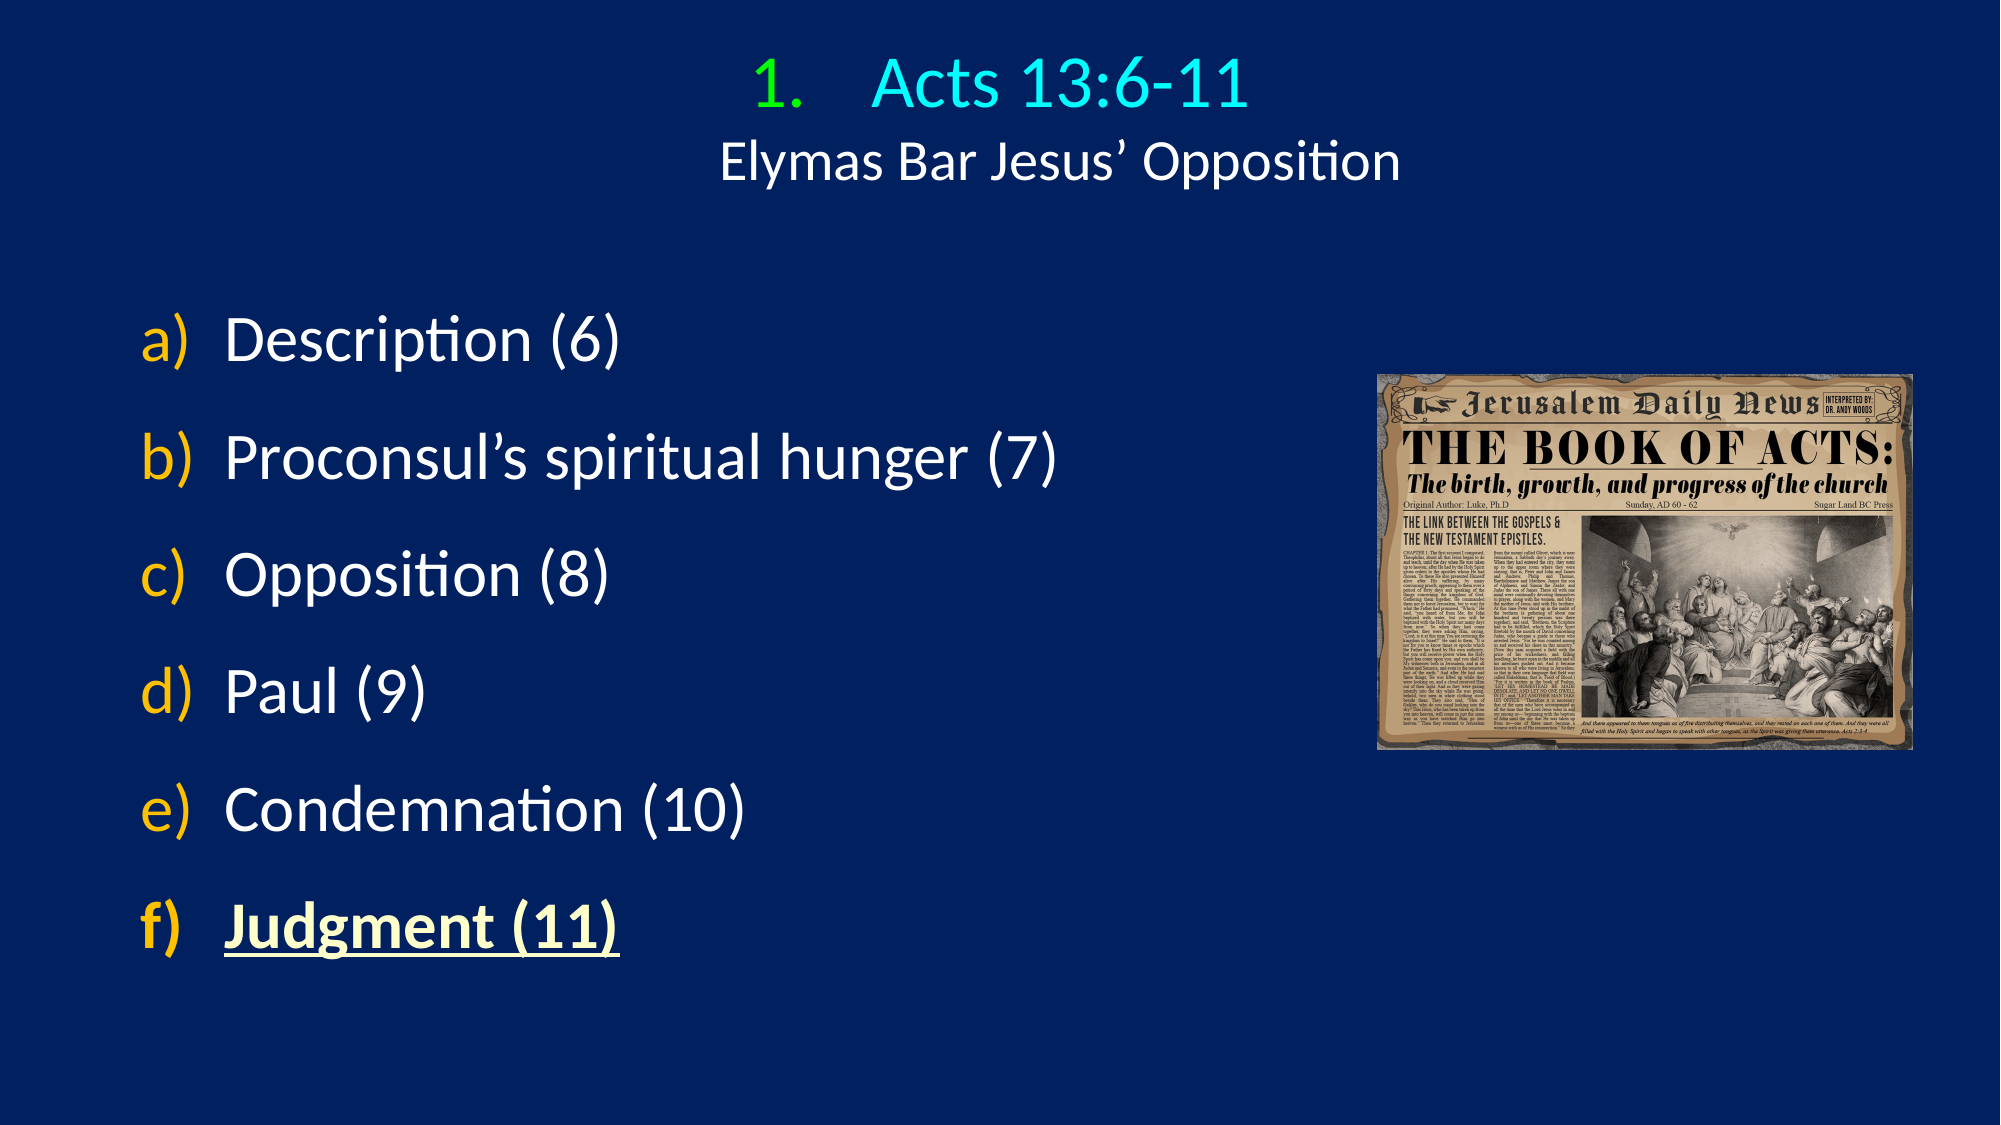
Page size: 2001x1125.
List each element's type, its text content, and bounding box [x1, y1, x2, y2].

title Acts 13:6-11 Elymas Bar Jesus’ Opposition [449, 37, 1551, 188]
list Description (6) Proconsul’s spiritual hunger (7) Opposition (8) Paul (9) Condemnation (10) Judgment (11) [125, 287, 1400, 763]
picture [1377, 374, 1913, 750]
